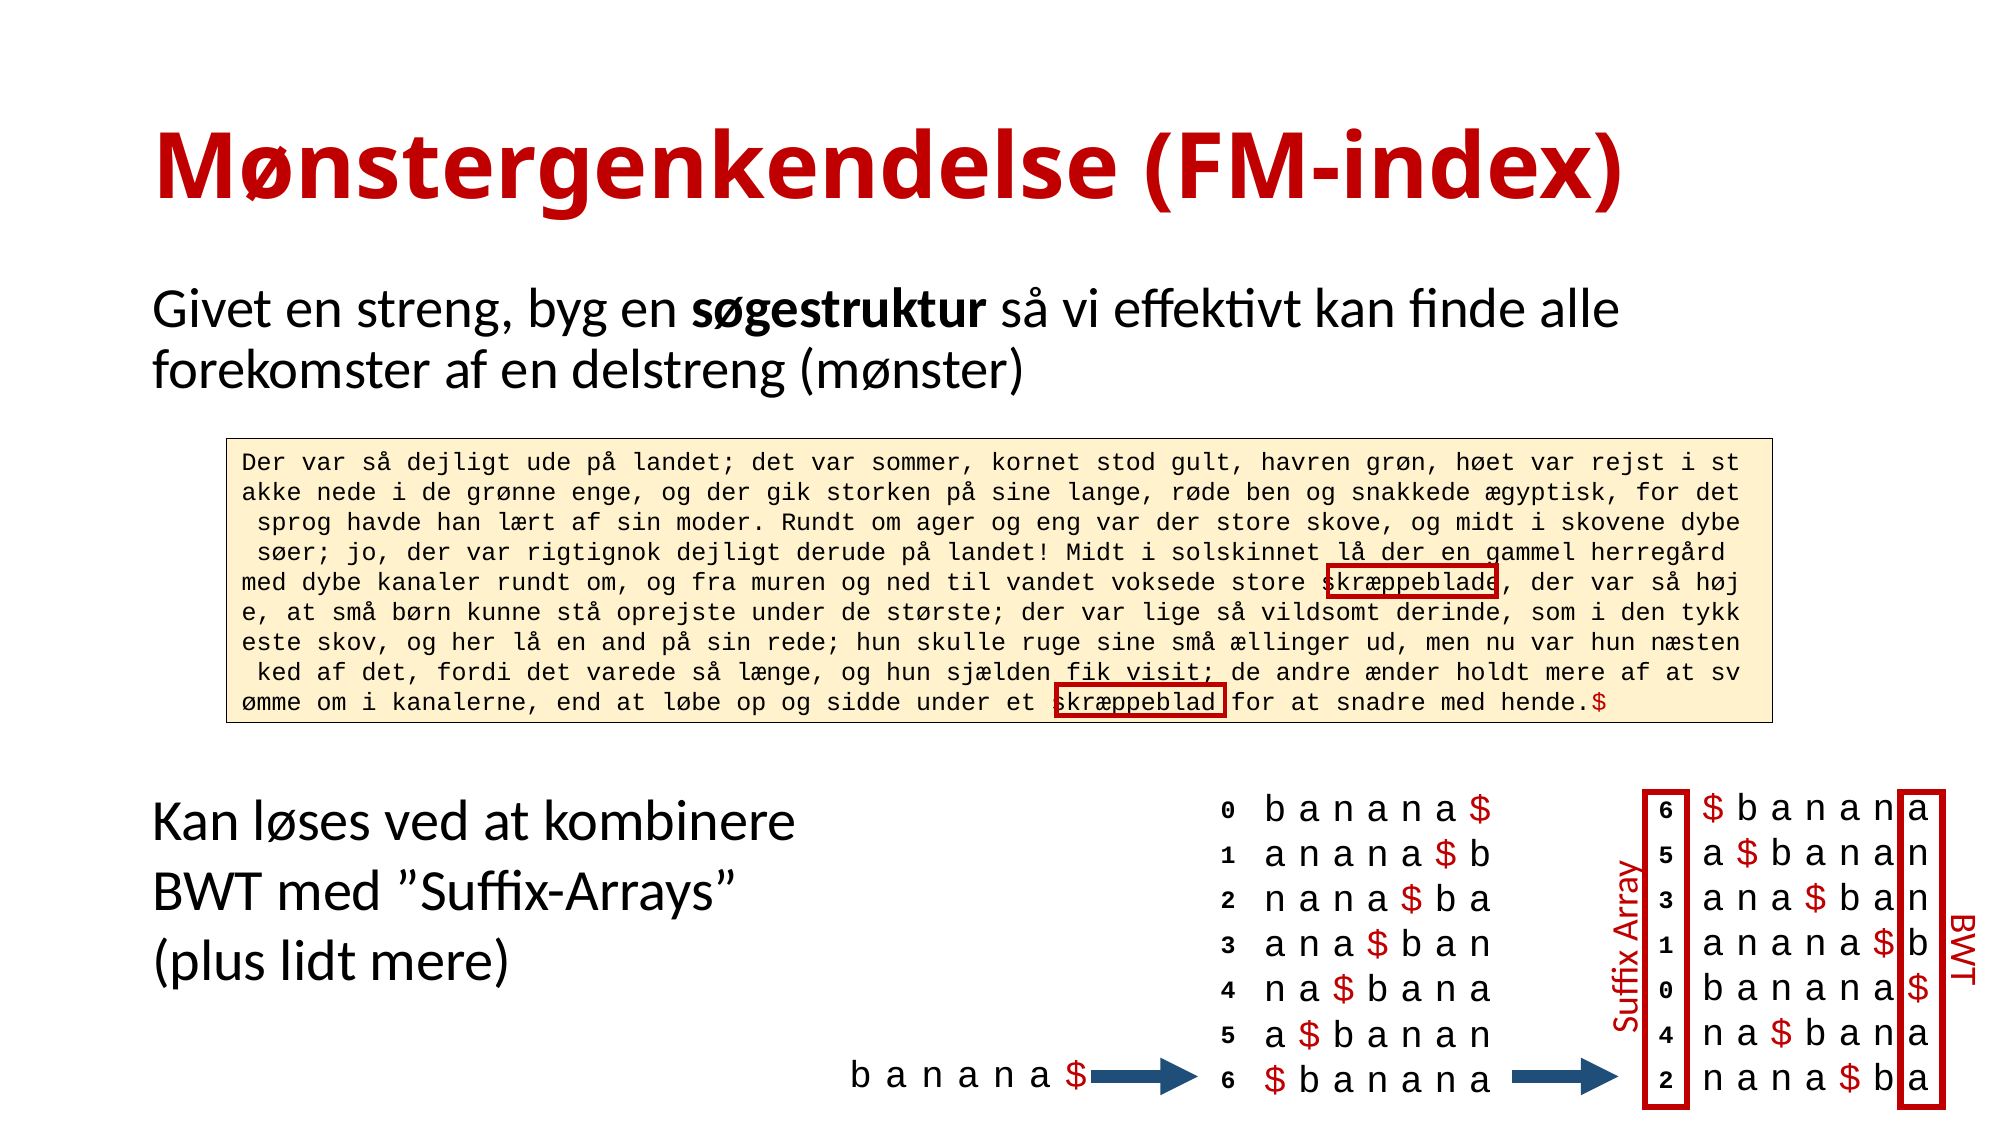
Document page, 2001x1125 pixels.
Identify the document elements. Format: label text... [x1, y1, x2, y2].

table_cell n [1463, 924, 1497, 969]
table_cell n [1258, 879, 1292, 924]
table_cell a [1867, 969, 1899, 1014]
text_box [1055, 683, 1226, 717]
table_header a [1429, 789, 1463, 834]
table_cell a [1361, 1014, 1395, 1060]
table_cell a [1799, 969, 1833, 1014]
table_cell n [1429, 1060, 1463, 1105]
table_cell a [1764, 879, 1799, 924]
table_cell $ [1292, 1014, 1326, 1060]
table_cell n [1764, 969, 1799, 1014]
table_cell 2 [1636, 1060, 1644, 1105]
text_box Kan løses ved at kombinere BWT med ”Suffix-Arrays” (plus lidt mere) [137, 775, 963, 1000]
table_cell 6 [1198, 1060, 1258, 1105]
table_cell n [1361, 834, 1395, 879]
table_cell n [1730, 924, 1764, 969]
table_header a [1833, 789, 1867, 834]
table_header b [834, 1049, 870, 1109]
table_cell $ [1833, 1060, 1867, 1105]
table_cell 4 [1688, 1014, 1696, 1060]
table_cell n [1258, 969, 1292, 1014]
table_header n [1326, 789, 1361, 834]
table_cell a [1292, 969, 1326, 1014]
table_header $ [1696, 789, 1730, 834]
table_cell b [1463, 834, 1497, 879]
table_cell b [1395, 924, 1429, 969]
table_cell b [1833, 879, 1867, 924]
table_cell a [1696, 834, 1730, 879]
text_box [1327, 565, 1498, 598]
table_cell a [1429, 1014, 1463, 1060]
table_cell a [1258, 1014, 1292, 1060]
table_cell b [1764, 834, 1799, 879]
text_box [1644, 791, 1688, 1108]
table_cell a [1730, 969, 1764, 1014]
table_cell a [1292, 879, 1326, 924]
table_cell n [1292, 924, 1326, 969]
table_cell 2 [1688, 1060, 1696, 1105]
table_header a [942, 1049, 978, 1109]
table_header n [1395, 789, 1429, 834]
table_header $ [1050, 1049, 1086, 1109]
table_cell $ [1429, 834, 1463, 879]
table_cell n [1361, 1060, 1395, 1105]
table_cell a [1867, 834, 1899, 879]
table_cell a [1833, 924, 1867, 969]
table_cell 0 [1688, 969, 1696, 1014]
table_cell n [1833, 969, 1867, 1014]
table_cell b [1799, 1014, 1833, 1060]
table_header 6 [1636, 789, 1696, 834]
table_cell $ [1730, 834, 1764, 879]
table_cell a [1730, 1060, 1764, 1105]
table_cell 1 [1198, 834, 1258, 879]
table_cell a [1326, 1060, 1361, 1105]
table_cell $ [1258, 1060, 1292, 1105]
table_cell a [1463, 969, 1497, 1014]
table_cell n [1326, 879, 1361, 924]
table_header b [1730, 789, 1764, 834]
table_cell a [1730, 1014, 1764, 1060]
table_header n [1867, 789, 1901, 834]
table_cell a [1833, 1014, 1867, 1060]
text_box Der var så dejligt ude på landet; det var sommer, kornet stod gult, havren grøn, høet var rejst i st akke nede i de grønne enge, og der gik storken på sine lange, røde ben og snakkede ægyptisk, for det sprog havde han lært af sin moder. Rundt om ager og eng var der store skove, og midt i skovene dybe søer; jo, der var rigtignok dejligt derude på landet! Midt i solskinnet lå der en gammel herregård med dybe kanaler rundt om, og fra muren og ned til vandet voksede store skræppeblade, der var så høj e, at små børn kunne stå oprejste under de største; der var lige så vildsomt derinde, som i den tykk este skov, og her lå en and på sin rede; hun skulle ruge sine små ællinger ud, men nu var hun næsten ked af det, fordi det varede så længe, og hun sjælden fik visit; de andre ænder holdt mere af at sv ømme om i kanalerne, end at løbe op og sidde under et skræppeblad for at snadre med hende.$ [226, 438, 1773, 723]
table_cell n [1696, 1014, 1730, 1060]
table_cell 2 [1198, 879, 1258, 924]
table_cell n [1292, 834, 1326, 879]
table_cell a [1696, 924, 1730, 969]
title Mønstergenkendelse (FM-index) [137, 59, 1863, 271]
table_cell b [1326, 1014, 1361, 1060]
table_header a [1764, 789, 1799, 834]
table_header n [978, 1049, 1014, 1109]
table_cell 5 [1198, 1014, 1258, 1060]
table_cell n [1395, 1014, 1429, 1060]
table_cell $ [1326, 969, 1361, 1014]
table_cell $ [1395, 879, 1429, 924]
table_cell n [1730, 879, 1764, 924]
table_cell n [1799, 924, 1833, 969]
table_cell 3 [1688, 879, 1696, 924]
table_cell b [1292, 1060, 1326, 1105]
table_cell b [1696, 969, 1730, 1014]
table_header a [1361, 789, 1395, 834]
table_cell n [1696, 1060, 1730, 1105]
table_cell a [1326, 924, 1361, 969]
table_cell a [1764, 924, 1799, 969]
table_cell b [1429, 879, 1463, 924]
table_cell a [1326, 834, 1361, 879]
text_box [1899, 791, 1944, 1108]
table_cell $ [1764, 1014, 1799, 1060]
table_cell a [1867, 879, 1899, 924]
table_cell n [1867, 1014, 1899, 1060]
table_cell a [1395, 1060, 1429, 1105]
table_header n [1799, 789, 1833, 834]
table_cell a [1463, 1060, 1497, 1105]
table_cell a [1395, 969, 1429, 1014]
table_cell a [1799, 834, 1833, 879]
table_cell b [1361, 969, 1395, 1014]
table_cell 1 [1688, 924, 1696, 969]
table_cell $ [1867, 924, 1899, 969]
table_cell b [1867, 1060, 1899, 1105]
table_cell $ [1361, 924, 1395, 969]
table_cell 5 [1688, 834, 1696, 879]
table_cell a [1429, 924, 1463, 969]
table_header b [1258, 789, 1292, 834]
table_cell a [1361, 879, 1395, 924]
table_header a [870, 1049, 906, 1109]
text_box BWT [1936, 840, 1996, 1059]
table_header $ [1463, 789, 1497, 834]
table_cell a [1799, 1060, 1833, 1105]
table_cell a [1258, 834, 1292, 879]
table_cell n [1429, 969, 1463, 1014]
table_header a [1014, 1049, 1050, 1109]
table_cell 3 [1198, 924, 1258, 969]
table_cell $ [1799, 879, 1833, 924]
text_box Suffix Array [1592, 837, 1653, 1056]
table_header n [906, 1049, 942, 1109]
table_header a [1292, 789, 1326, 834]
table_header 0 [1198, 789, 1258, 834]
list Givet en streng, byg en søgestruktur så vi effektivt kan finde alle forekomster af en delstreng (mønster) [137, 271, 1863, 410]
table_cell a [1463, 879, 1497, 924]
table_cell a [1258, 924, 1292, 969]
table_cell a [1395, 834, 1429, 879]
table_cell n [1764, 1060, 1799, 1105]
table_cell n [1833, 834, 1867, 879]
table_cell a [1696, 879, 1730, 924]
table_cell 4 [1198, 969, 1258, 1014]
table_cell n [1463, 1014, 1497, 1060]
